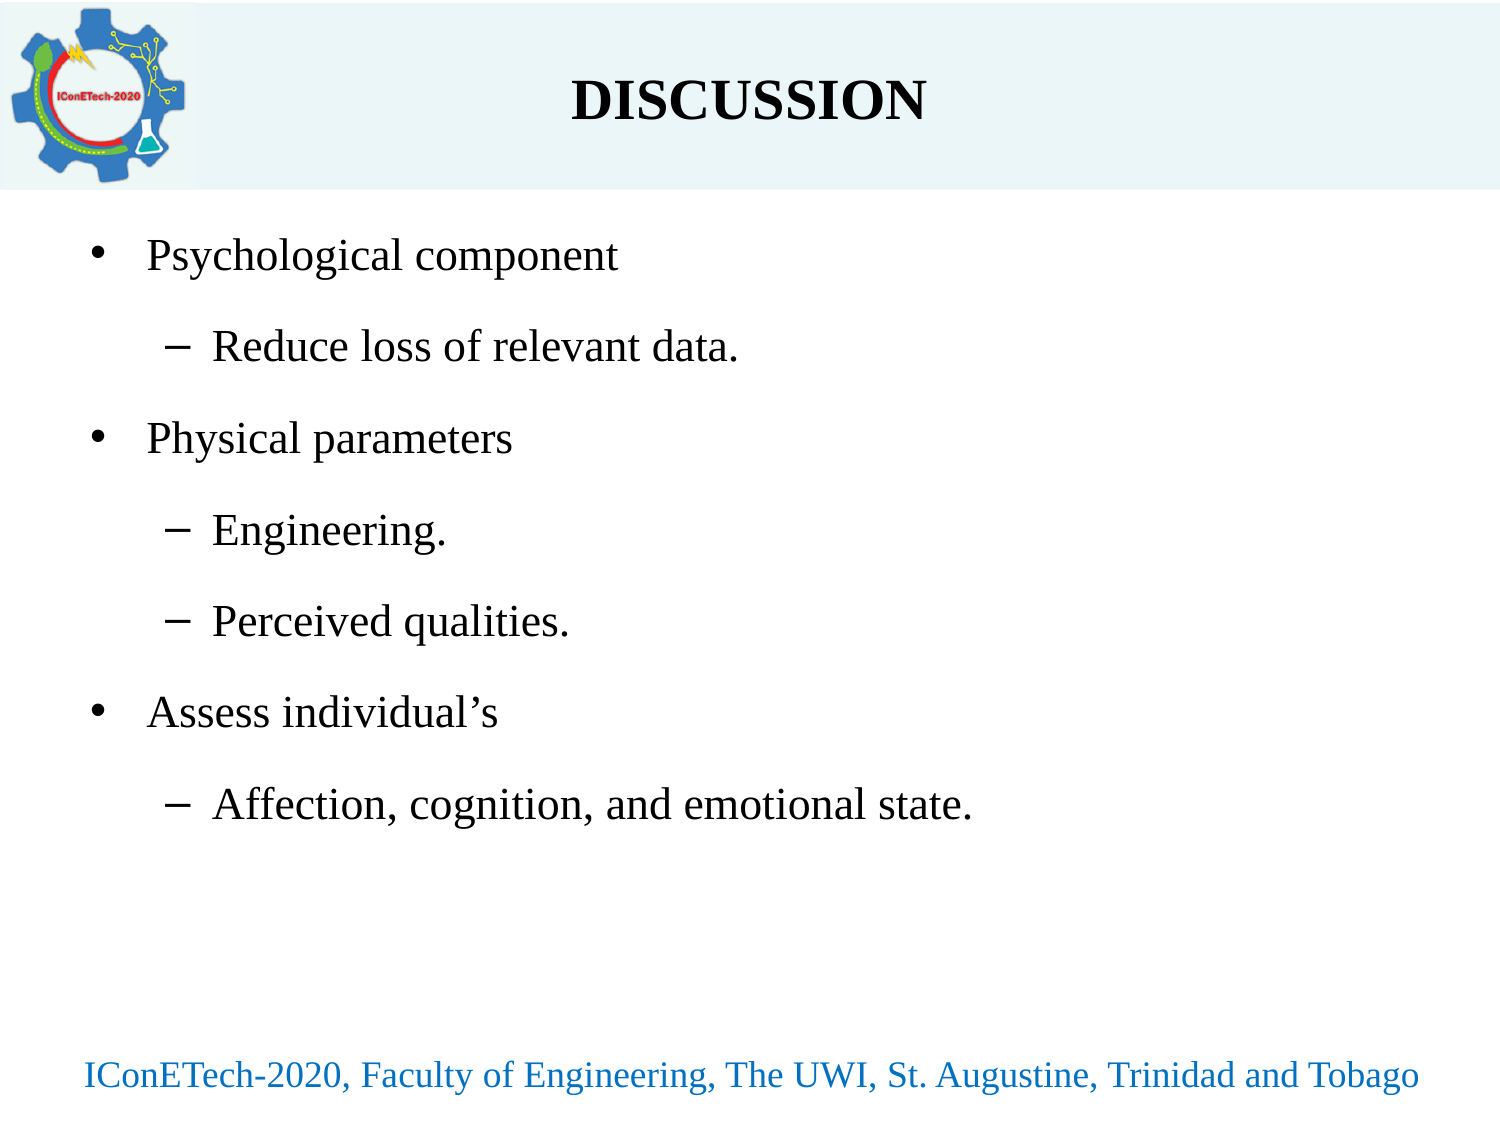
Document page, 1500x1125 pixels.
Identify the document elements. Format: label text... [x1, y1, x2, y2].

title DISCUSSION [196, 2, 1500, 190]
list Psychological component Reduce loss of relevant data. Physical parameters Engineering. Perceived qualities. Assess individual’s Affection, cognition, and emotional state. [75, 189, 1425, 1005]
footer IConETech-2020, Faculty of Engineering, The UWI, St. Augustine, Trinidad and Tobago [4, 1042, 1500, 1103]
picture [4, 2, 196, 190]
